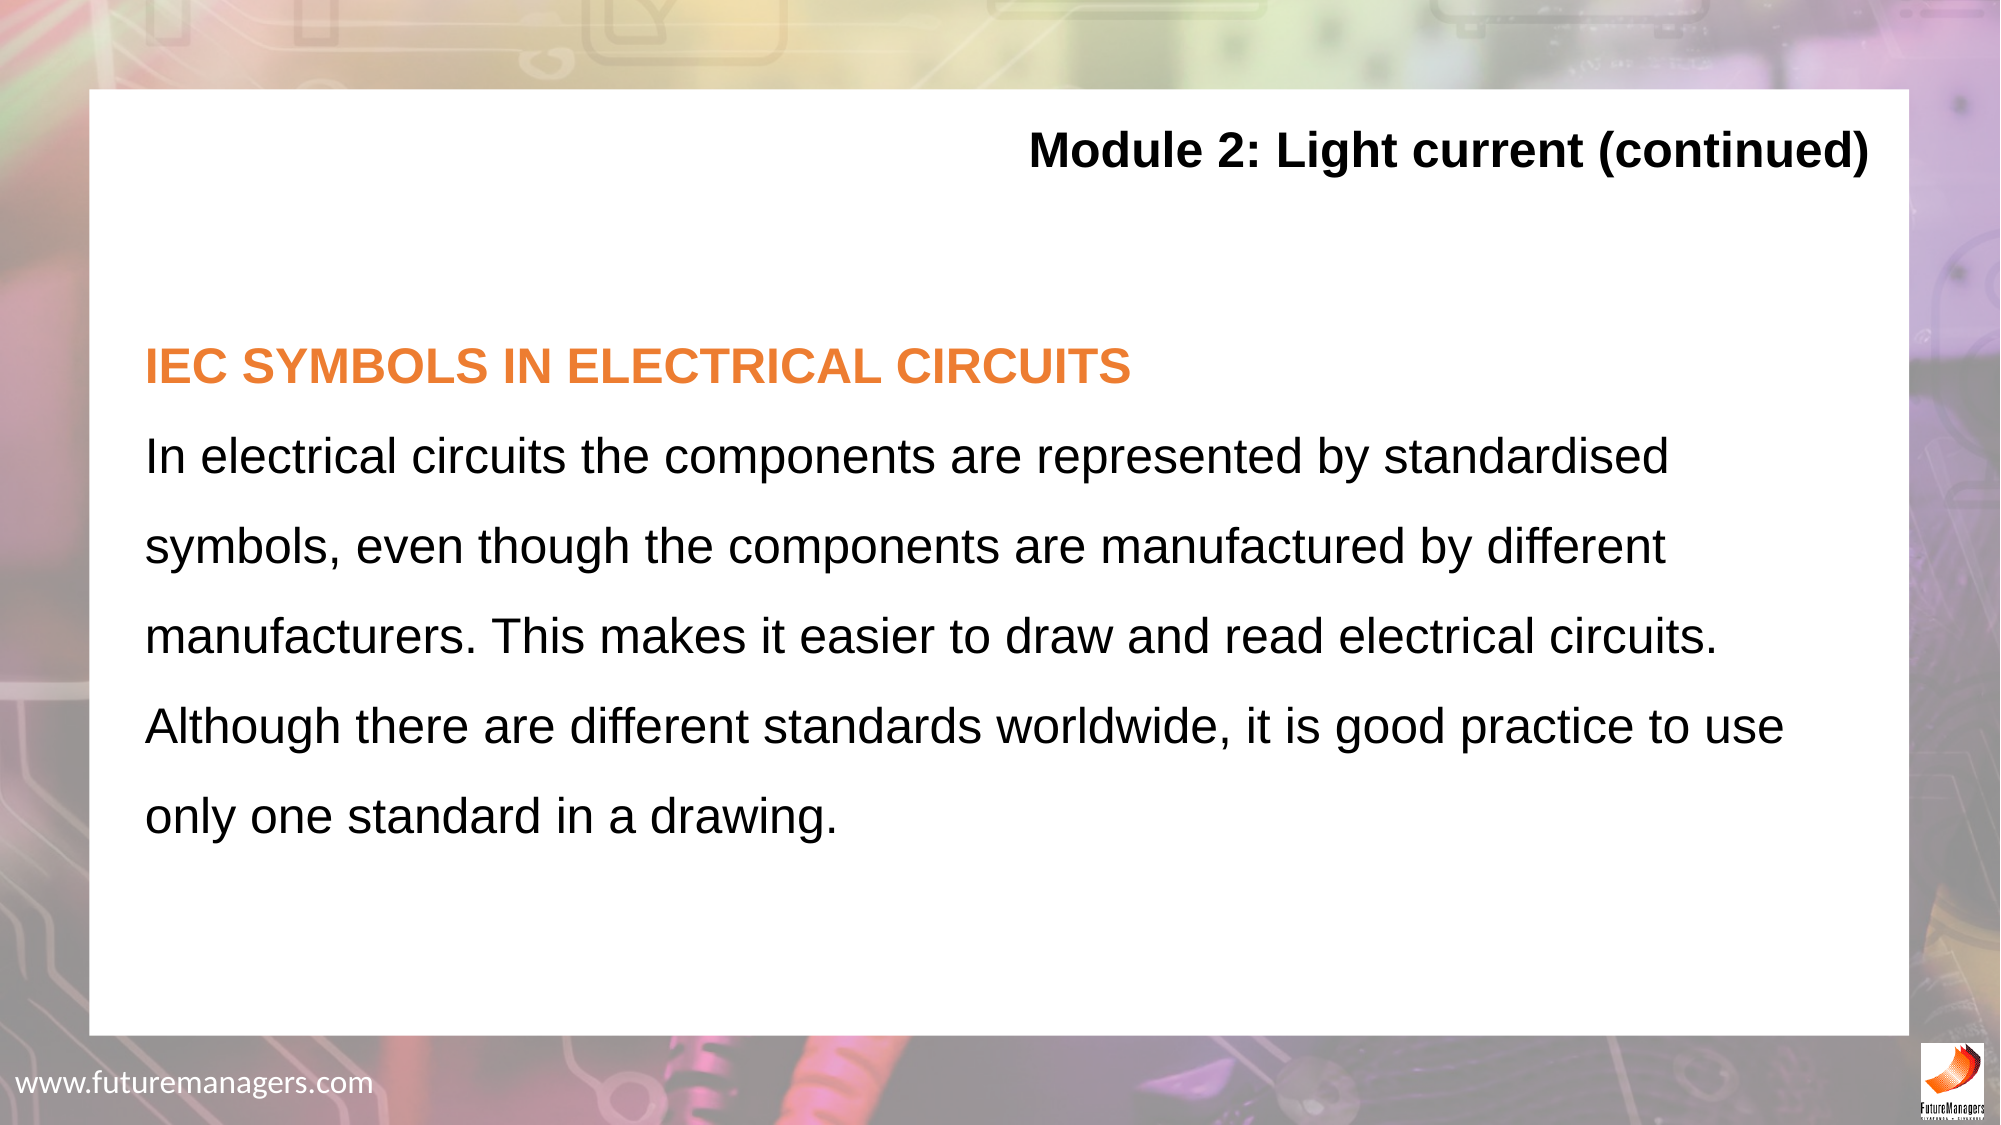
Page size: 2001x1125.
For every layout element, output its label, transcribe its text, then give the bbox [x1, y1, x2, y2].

text_box [88, 88, 1910, 1037]
text_box IEC SYMBOLS IN ELECTRICAL CIRCUITS In electrical circuits the components are represented by standardised symbols, even though the components are manufactured by different manufacturers. This makes it easier to draw and read electrical circuits. Although there are different standards worldwide, it is good practice to use only one standard in a drawing. [130, 295, 1869, 941]
picture [1921, 1043, 1984, 1120]
text_box Module 2: Light current (continued) [109, 109, 1886, 185]
text_box www.futuremanagers.com [0, 1052, 1447, 1108]
